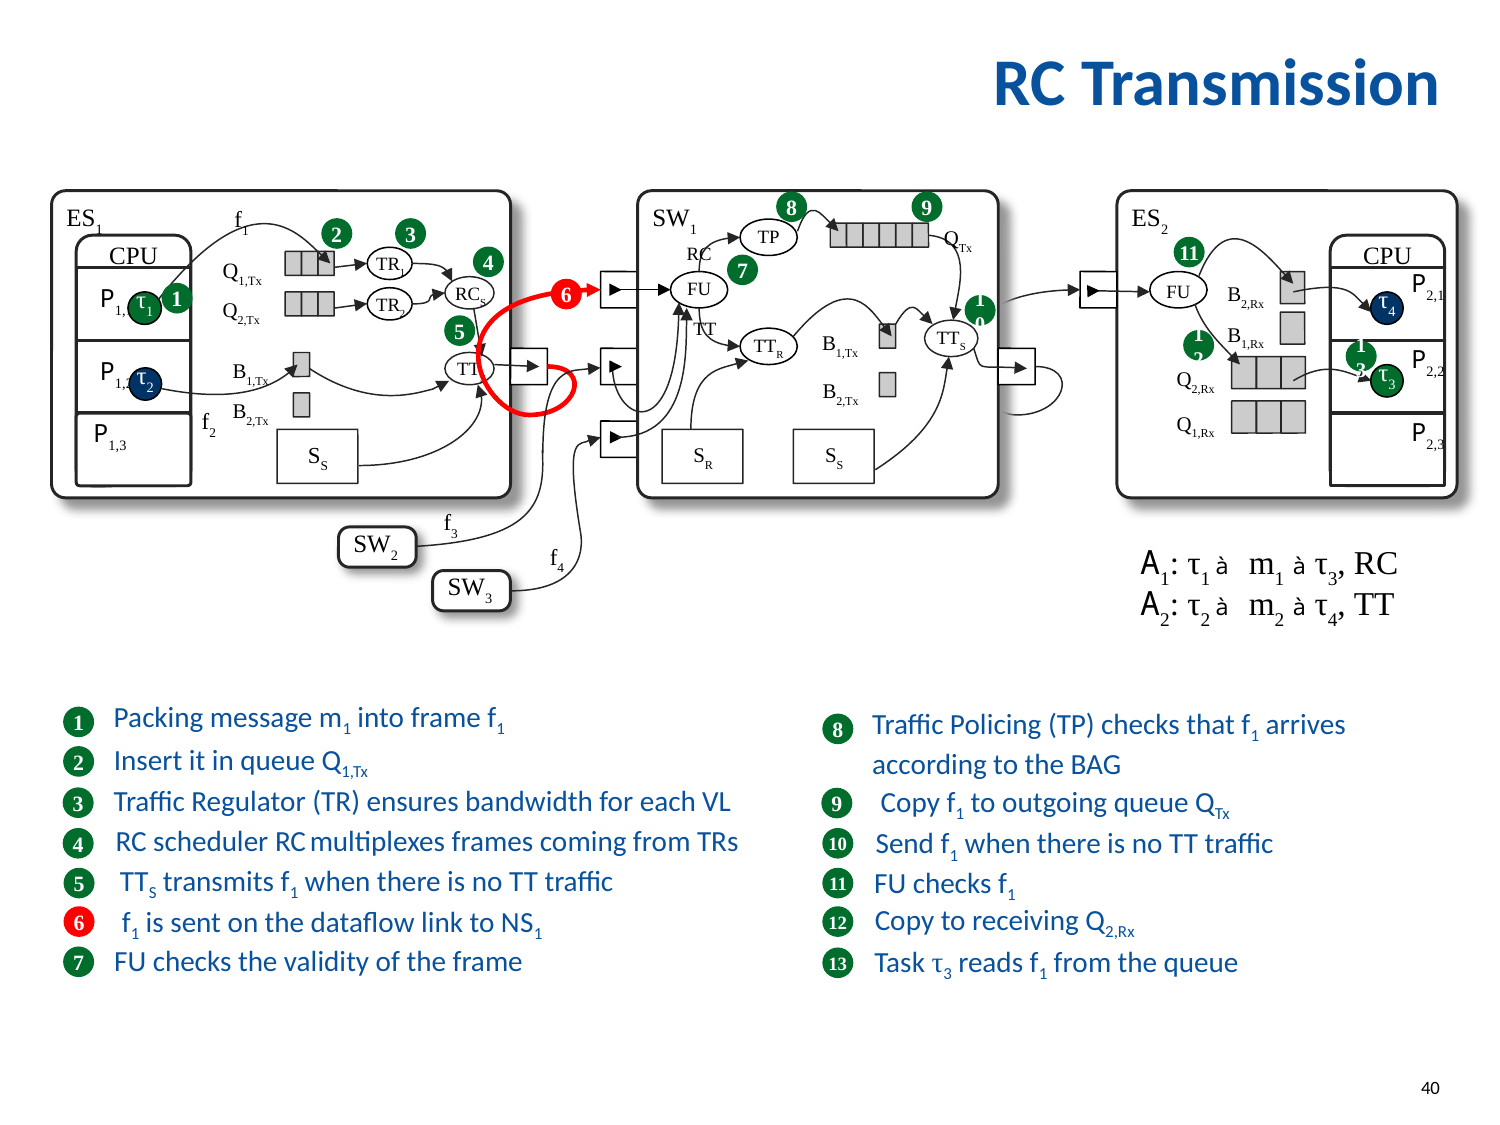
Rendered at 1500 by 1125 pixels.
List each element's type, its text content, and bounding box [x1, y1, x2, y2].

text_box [823, 714, 853, 744]
text_box [167, 190, 511, 336]
text_box [600, 271, 637, 308]
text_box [859, 783, 1289, 941]
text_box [411, 263, 453, 282]
text_box [932, 235, 962, 321]
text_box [879, 372, 896, 397]
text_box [75, 267, 191, 340]
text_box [276, 429, 360, 484]
text_box ES1 [51, 190, 167, 235]
text_box [1080, 271, 1117, 308]
text_box [1194, 303, 1222, 346]
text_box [823, 907, 853, 937]
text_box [1226, 312, 1305, 345]
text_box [232, 352, 310, 381]
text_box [416, 367, 601, 547]
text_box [432, 570, 511, 615]
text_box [1176, 356, 1306, 389]
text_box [284, 291, 335, 317]
text_box CPU [76, 235, 87, 246]
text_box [1125, 531, 1454, 636]
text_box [821, 323, 896, 353]
text_box CPU [167, 231, 191, 246]
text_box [829, 222, 879, 248]
text_box f1 [219, 194, 265, 236]
text_box [494, 359, 539, 366]
text_box [622, 283, 671, 296]
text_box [609, 360, 622, 373]
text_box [912, 192, 942, 222]
text_box [51, 235, 411, 498]
text_box [715, 232, 952, 335]
text_box [753, 190, 999, 357]
text_box [1100, 285, 1150, 298]
text_box FU [670, 271, 728, 307]
text_box TT [684, 307, 698, 338]
text_box [1087, 285, 1100, 298]
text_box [1329, 230, 1445, 486]
text_box 3 [395, 218, 426, 249]
text_box P1,3 [76, 421, 191, 486]
text_box [1309, 369, 1324, 381]
text_box [313, 369, 411, 396]
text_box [284, 251, 335, 276]
text_box [195, 377, 261, 395]
text_box 6 [553, 279, 580, 288]
text_box [797, 210, 836, 232]
text_box TTR [742, 328, 798, 365]
text_box [896, 307, 933, 325]
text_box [63, 788, 93, 818]
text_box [943, 222, 985, 248]
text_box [859, 943, 1254, 983]
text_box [75, 340, 191, 414]
text_box [614, 370, 637, 385]
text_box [98, 698, 520, 739]
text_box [965, 295, 995, 325]
text_box [76, 235, 191, 266]
text_box [1198, 238, 1280, 278]
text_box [879, 222, 929, 248]
text_box [609, 431, 622, 444]
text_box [98, 782, 747, 818]
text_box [1034, 289, 1081, 367]
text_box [63, 947, 94, 977]
text_box [483, 310, 511, 365]
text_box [661, 429, 745, 484]
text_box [698, 237, 741, 272]
text_box [605, 348, 614, 385]
text_box [617, 371, 684, 438]
text_box [998, 348, 1036, 385]
text_box [637, 325, 999, 498]
text_box [195, 265, 478, 382]
title RC Transmission [58, 0, 1442, 119]
text_box f2 [186, 396, 232, 438]
text_box TTS [482, 355, 494, 366]
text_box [222, 294, 269, 321]
text_box 8 [776, 192, 807, 222]
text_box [823, 828, 853, 858]
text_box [857, 705, 1368, 780]
text_box 7 [732, 255, 758, 285]
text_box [547, 289, 601, 367]
text_box [515, 569, 570, 591]
text_box [338, 299, 368, 312]
text_box [1310, 287, 1324, 300]
text_box [605, 421, 637, 458]
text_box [222, 254, 269, 280]
text_box TR2 [367, 287, 411, 320]
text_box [822, 788, 852, 818]
text_box RC [671, 231, 730, 262]
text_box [63, 746, 94, 776]
text_box TP [740, 219, 798, 256]
text_box [482, 343, 486, 356]
text_box [973, 348, 1027, 374]
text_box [64, 868, 94, 898]
text_box [510, 348, 542, 366]
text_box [823, 948, 853, 978]
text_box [618, 305, 683, 364]
text_box ES2 [1116, 190, 1232, 235]
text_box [822, 375, 868, 402]
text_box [64, 907, 94, 937]
text_box 4 [473, 247, 504, 277]
text_box [879, 356, 954, 468]
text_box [99, 822, 755, 977]
text_box TTS [924, 320, 978, 357]
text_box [338, 526, 417, 571]
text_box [411, 292, 446, 305]
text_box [1226, 271, 1305, 304]
text_box [365, 430, 411, 466]
text_box [187, 223, 316, 293]
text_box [793, 429, 876, 484]
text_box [1176, 400, 1306, 434]
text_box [63, 828, 93, 858]
text_box 5 [444, 316, 475, 346]
text_box [793, 298, 881, 337]
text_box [232, 392, 310, 422]
text_box [338, 258, 368, 272]
text_box FU [1149, 271, 1208, 308]
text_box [99, 741, 383, 781]
text_box RCS [445, 276, 495, 309]
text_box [1174, 237, 1204, 267]
text_box [637, 291, 678, 304]
text_box [690, 357, 749, 427]
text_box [1183, 330, 1214, 356]
text_box [1116, 190, 1458, 498]
text_box TR1 [367, 247, 412, 280]
text_box [637, 235, 693, 290]
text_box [609, 283, 622, 296]
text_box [63, 707, 94, 737]
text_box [698, 307, 741, 347]
text_box SW1 [637, 190, 753, 235]
text_box f4 [535, 554, 581, 573]
text_box 2 [322, 218, 352, 249]
text_box TTS [445, 352, 477, 366]
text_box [823, 868, 853, 898]
